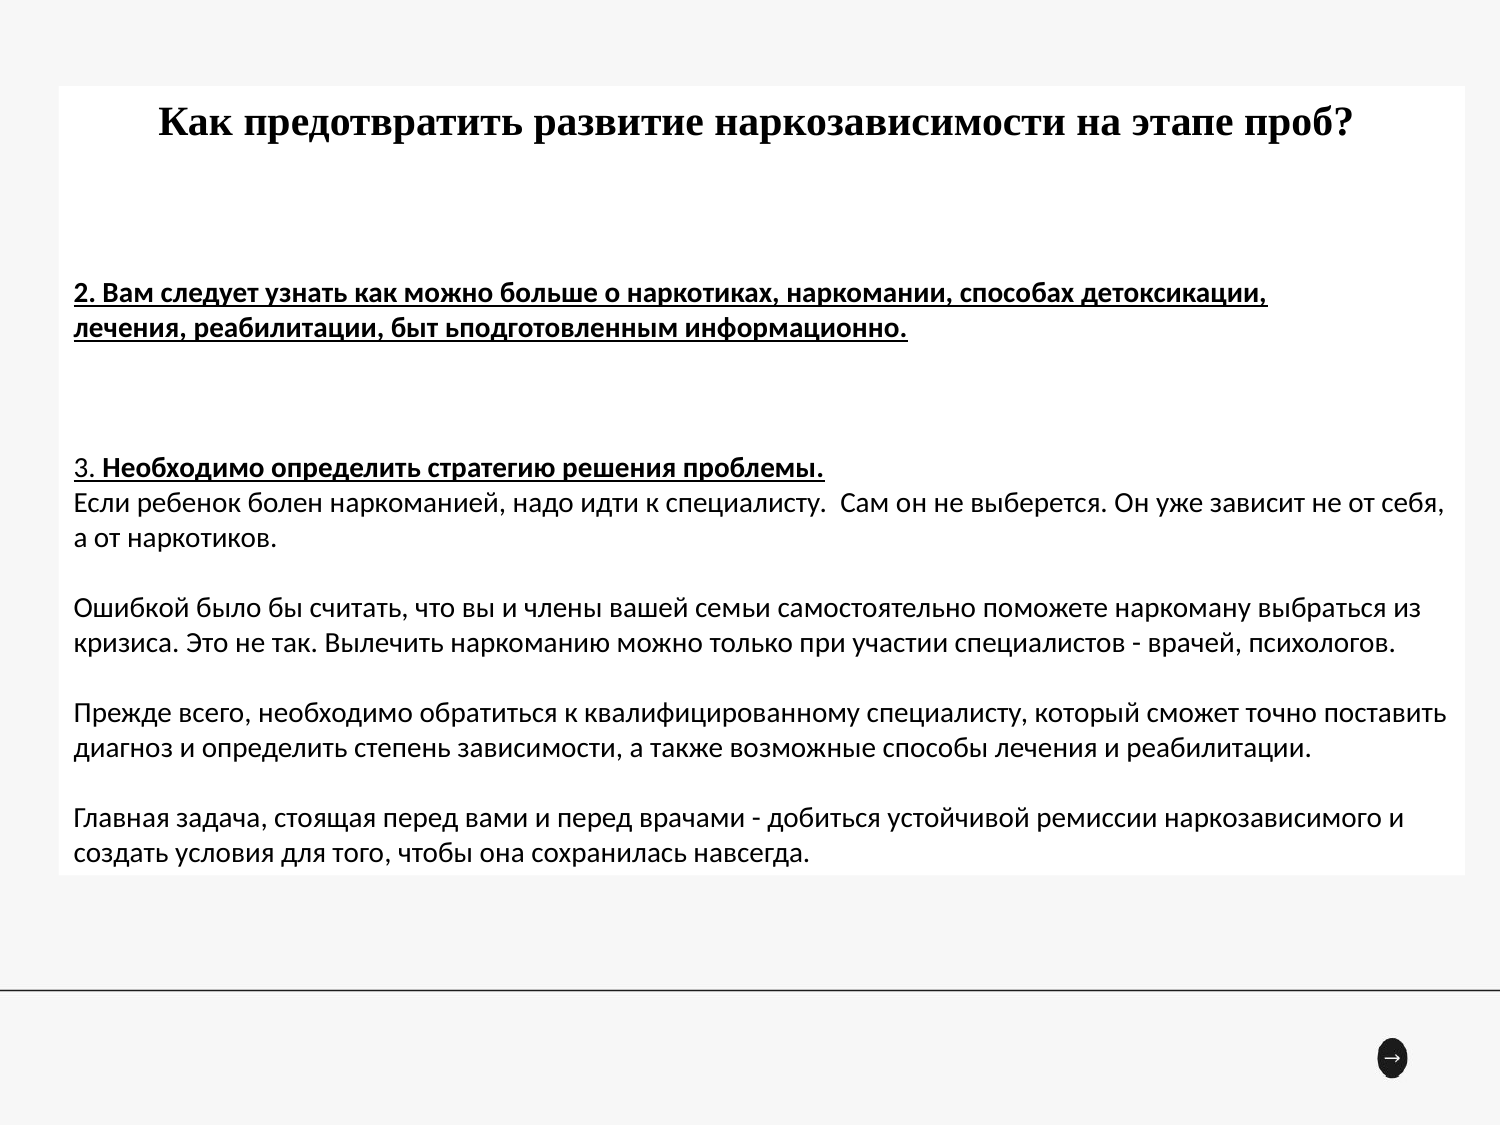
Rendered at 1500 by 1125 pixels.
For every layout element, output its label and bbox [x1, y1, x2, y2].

list [0, 0, 1500, 1125]
